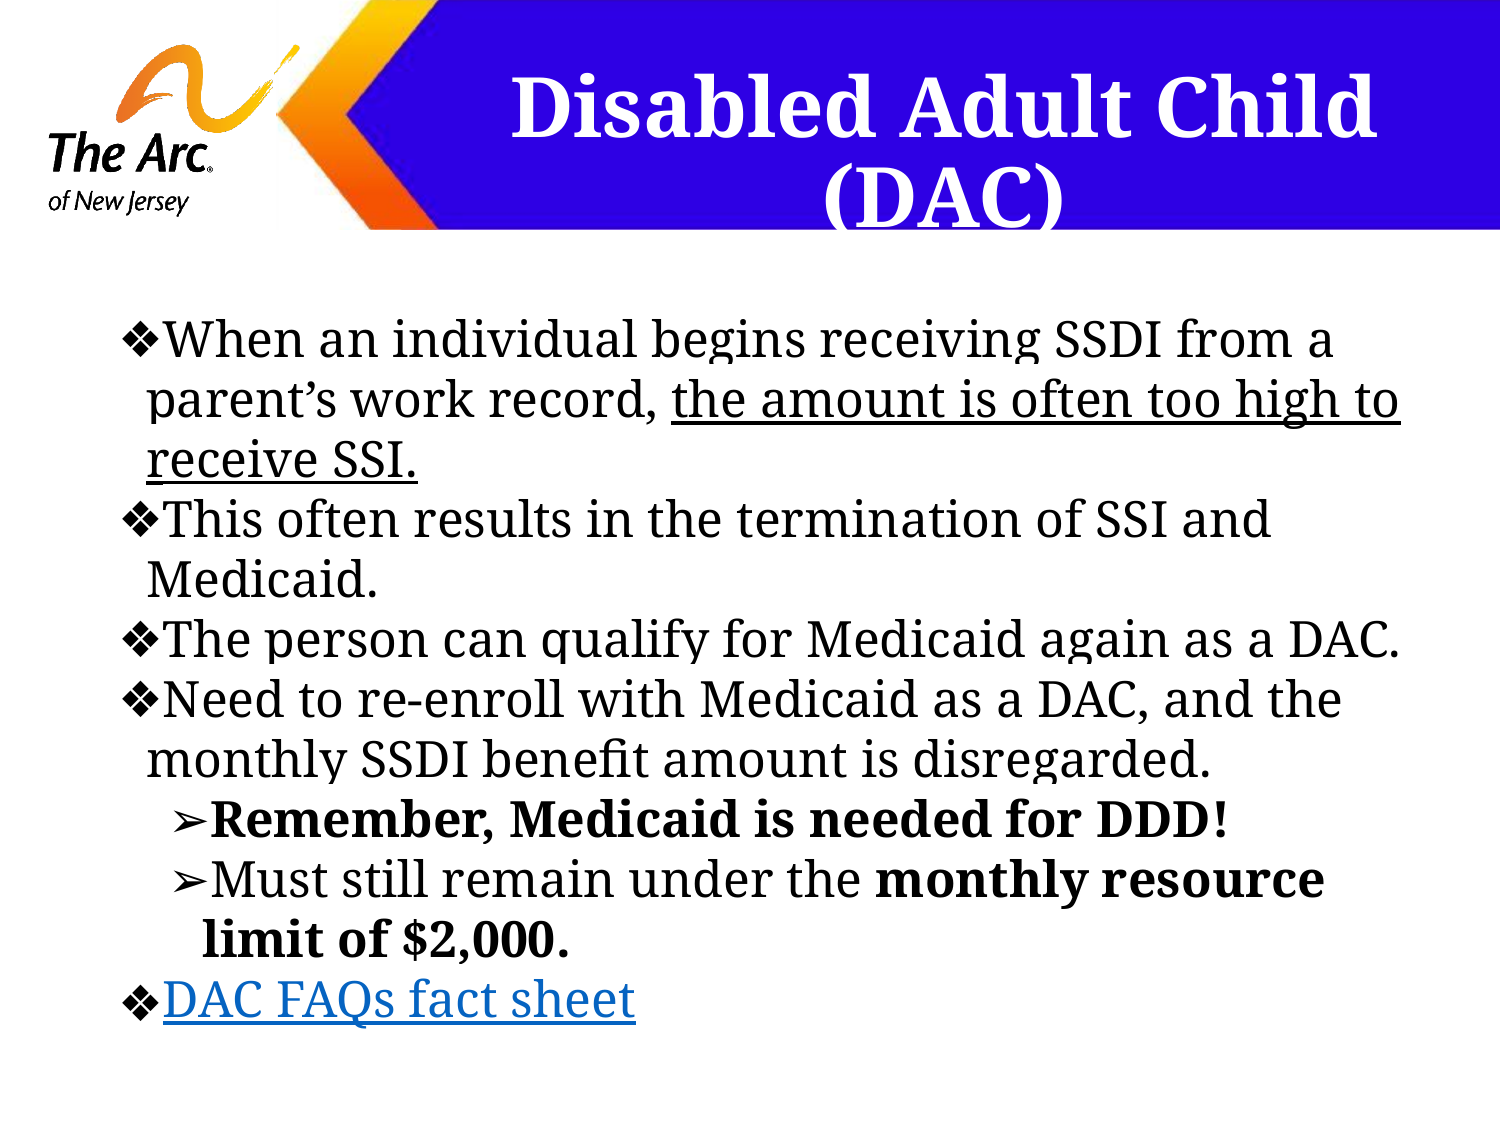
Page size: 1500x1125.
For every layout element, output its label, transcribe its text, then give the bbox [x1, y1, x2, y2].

list When an individual begins receiving SSDI from a parent’s work record, the amount is often too high to receive SSI. This often results in the termination of SSI and Medicaid. The person can qualify for Medicaid again as a DAC. Need to re-enroll with Medicaid as a DAC, and the monthly SSDI benefit amount is disregarded. Remember, Medicaid is needed for DDD! Must still remain under the monthly resource limit of $2,000. DAC FAQs fact sheet [103, 300, 1473, 1076]
title Disabled Adult Child (DAC) [416, 57, 1473, 210]
picture [12, 0, 1500, 230]
